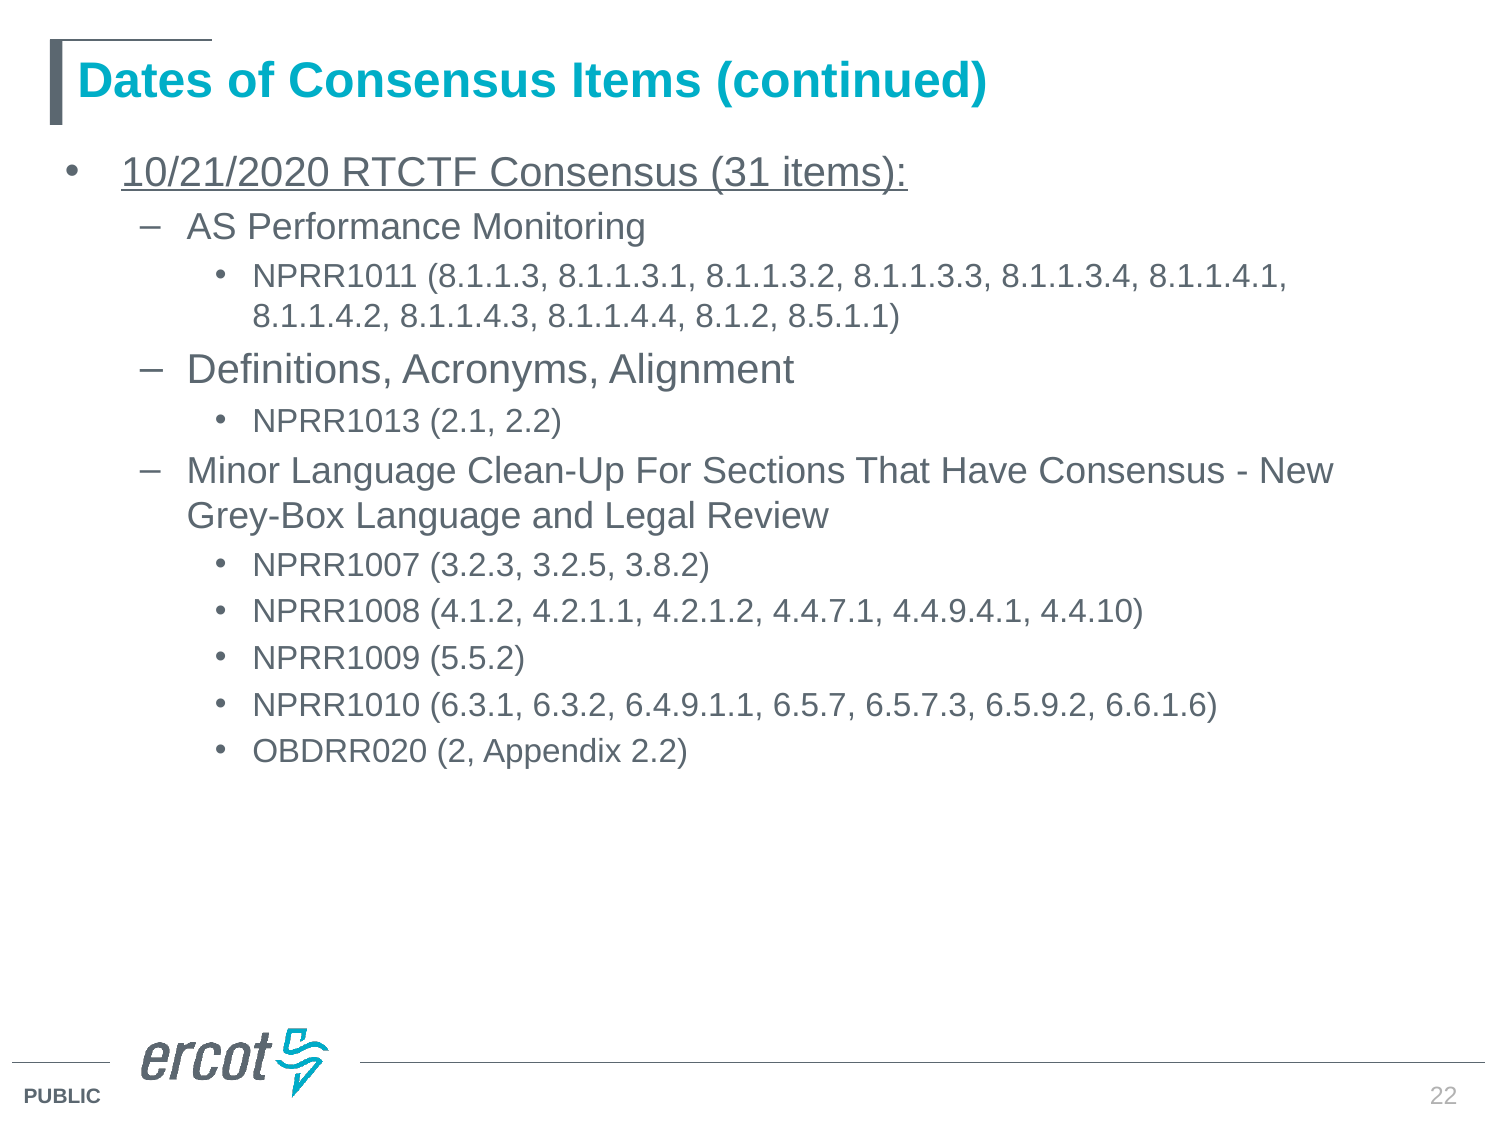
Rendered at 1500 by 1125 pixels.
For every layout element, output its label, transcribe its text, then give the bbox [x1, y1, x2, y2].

picture [137, 1024, 332, 1100]
slide_number 22 [1400, 1076, 1488, 1113]
title Dates of Consensus Items (continued) [62, 39, 1450, 125]
list 10/21/2020 RTCTF Consensus (31 items): AS Performance Monitoring NPRR1011 (8.1.1.3, 8.1.1.3.1, 8.1.1.3.2, 8.1.1.3.3, 8.1.1.3.4, 8.1.1.4.1, 8.1.1.4.2, 8.1.1.4.3, 8.1.1.4.4, 8.1.2, 8.5.1.1) Definitions, Acronyms, Alignment NPRR1013 (2.1, 2.2) Minor Language Clean-Up For Sections That Have Consensus - New Grey-Box Language and Legal Review NPRR1007 (3.2.3, 3.2.5, 3.8.2) NPRR1008 (4.1.2, 4.2.1.1, 4.2.1.2, 4.4.7.1, 4.4.9.4.1, 4.4.10) NPRR1009 (5.5.2) NPRR1010 (6.3.1, 6.3.2, 6.4.9.1.1, 6.5.7, 6.5.7.3, 6.5.9.2, 6.6.1.6) OBDRR020 (2, Appendix 2.2) [50, 137, 1450, 967]
